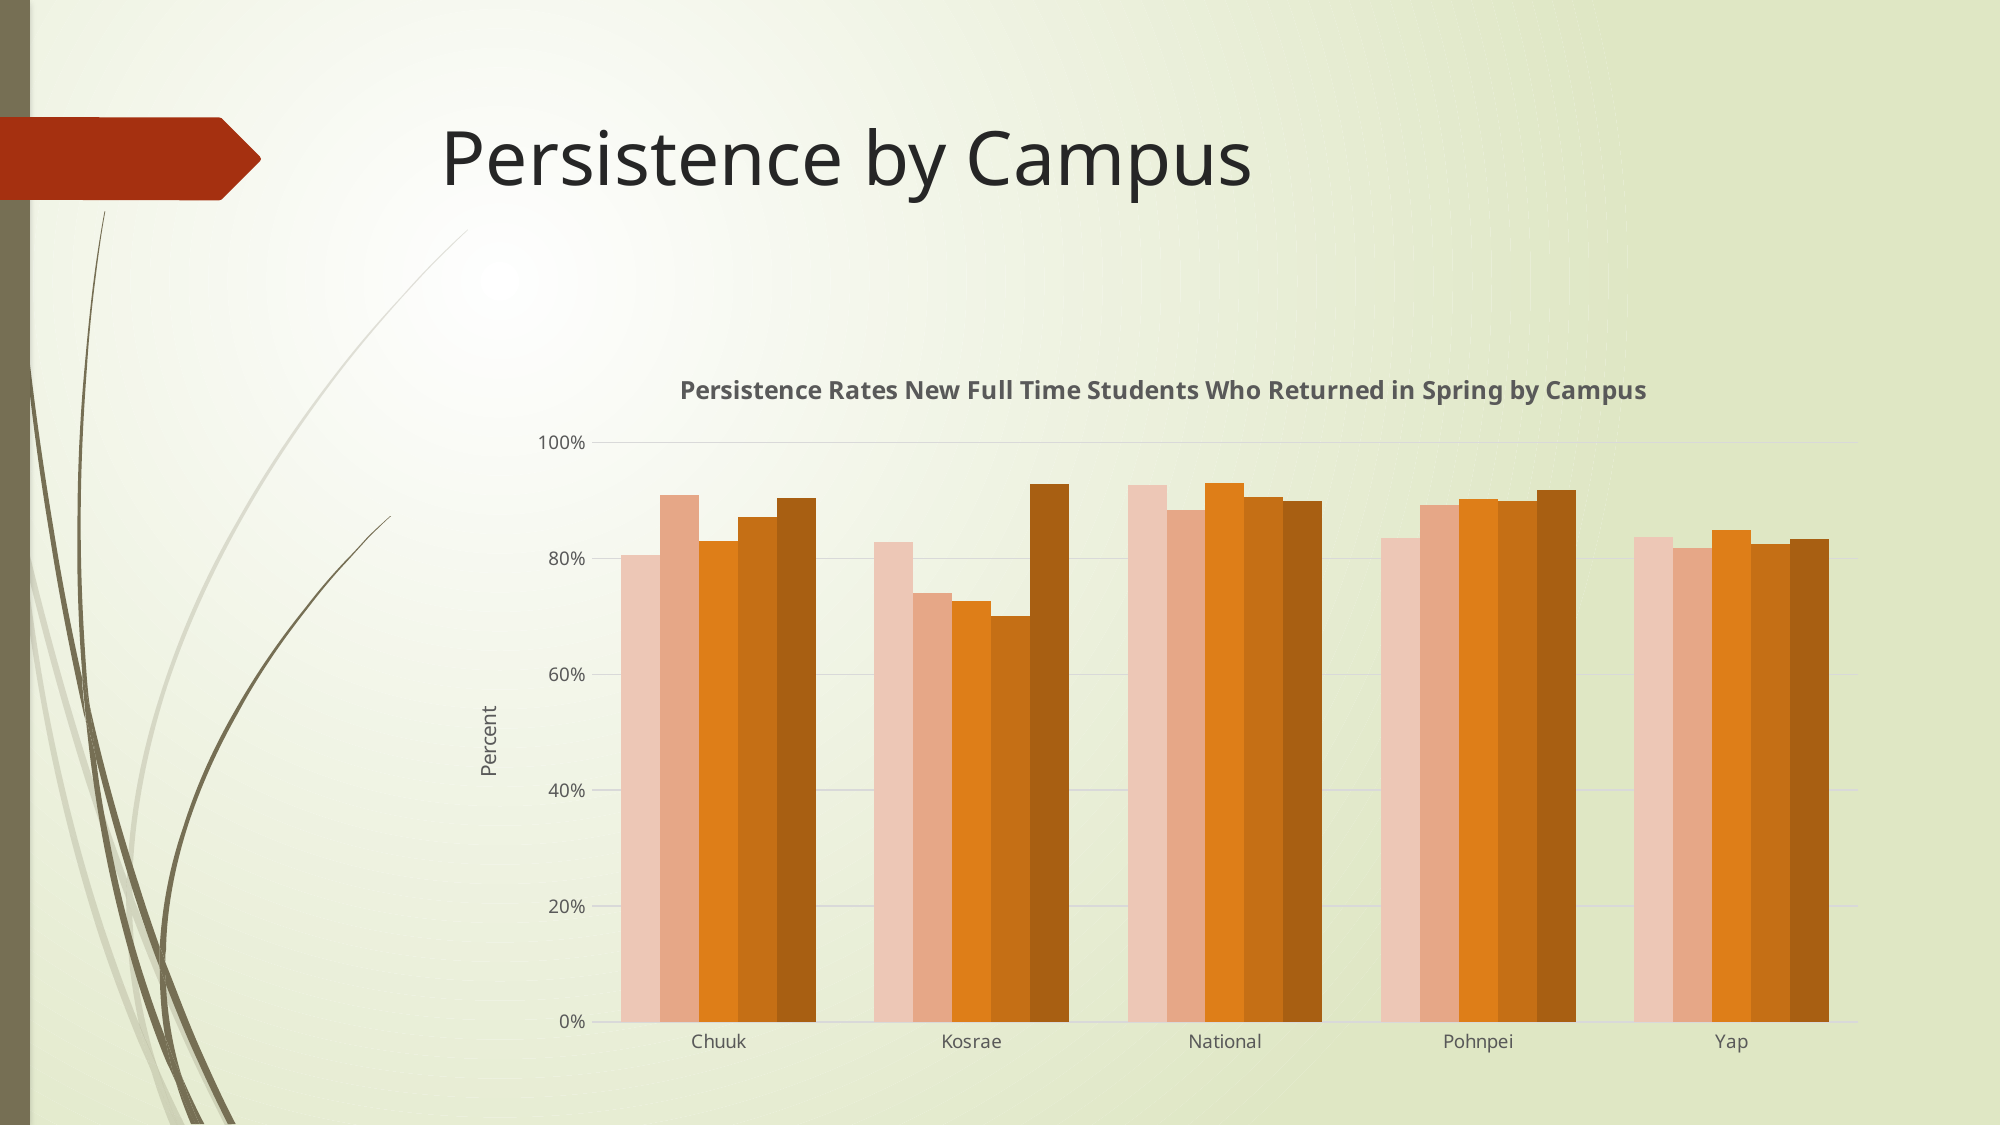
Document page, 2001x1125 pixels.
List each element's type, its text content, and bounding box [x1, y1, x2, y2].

chart [440, 342, 1888, 1070]
title Persistence by Campus [425, 102, 1888, 313]
